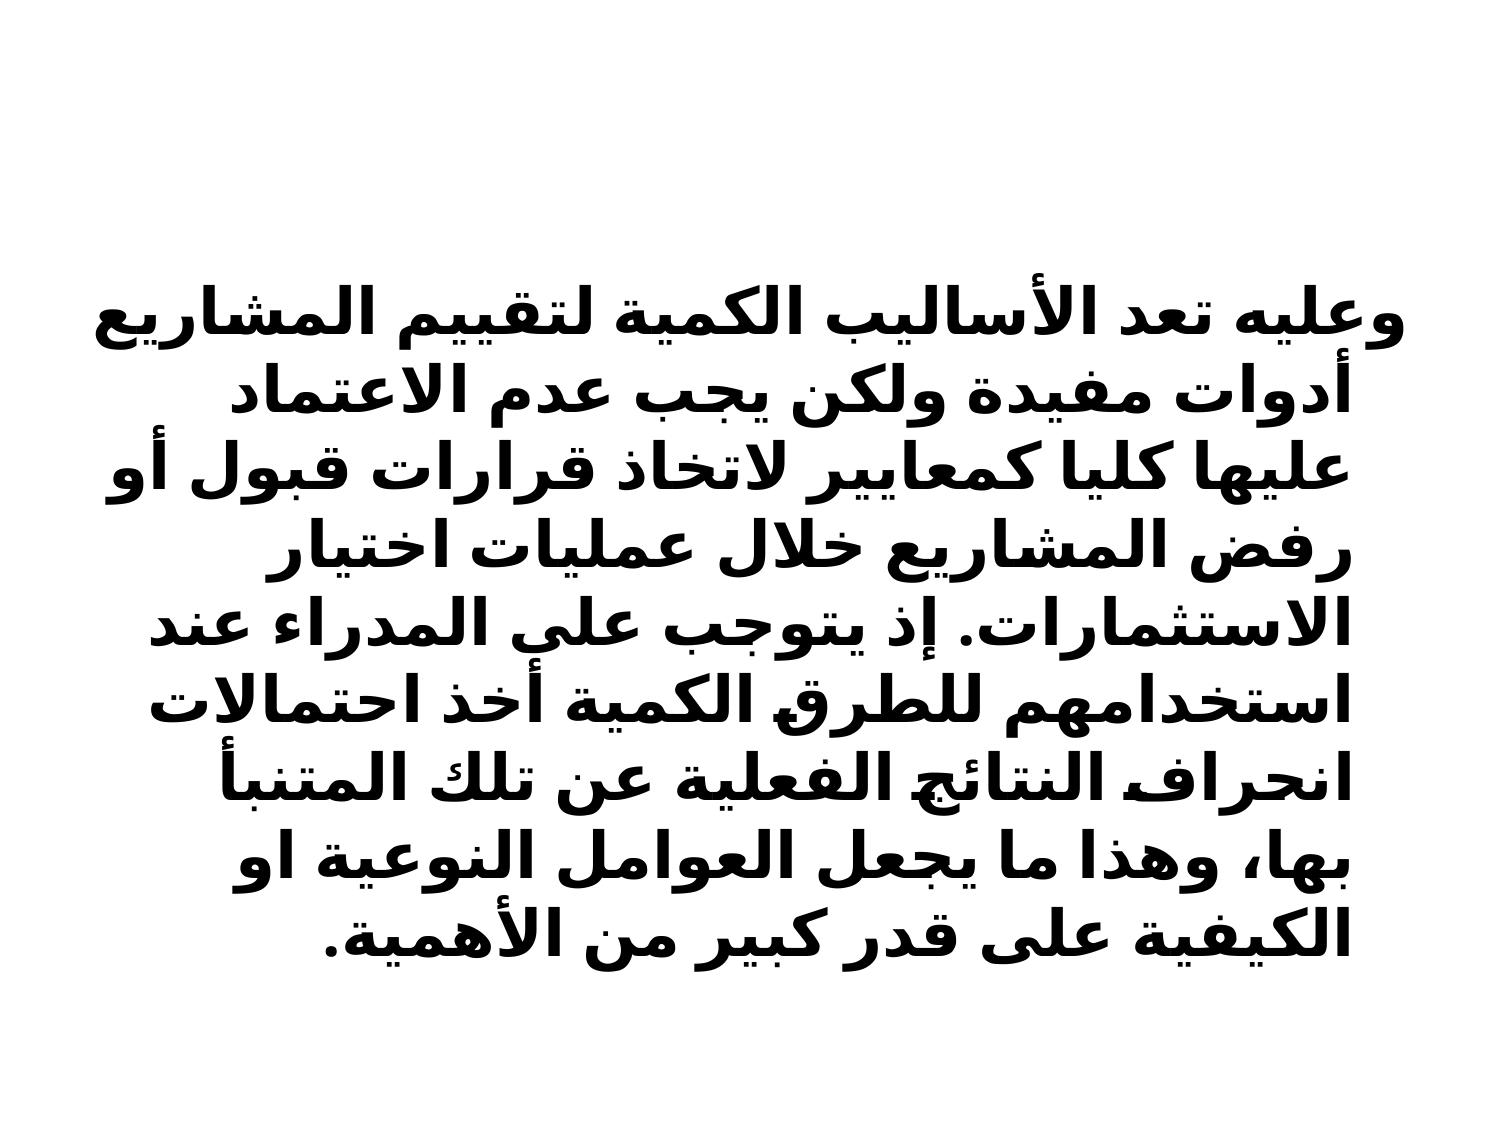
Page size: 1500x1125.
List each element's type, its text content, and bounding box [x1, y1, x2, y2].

list وعليه تعد الأساليب الكمية لتقييم المشاريع أدوات مفيدة ولكن يجب عدم الاعتماد عليها كليا كمعايير لاتخاذ قرارات قبول أو رفض المشاريع خلال عمليات اختيار الاستثمارات. إذ يتوجب على المدراء عند استخدامهم للطرق الكمية أخذ احتمالات انحراف النتائج الفعلية عن تلك المتنبأ بها، وهذا ما يجعل العوامل النوعية او الكيفية على قدر كبير من الأهمية. [75, 262, 1425, 1005]
